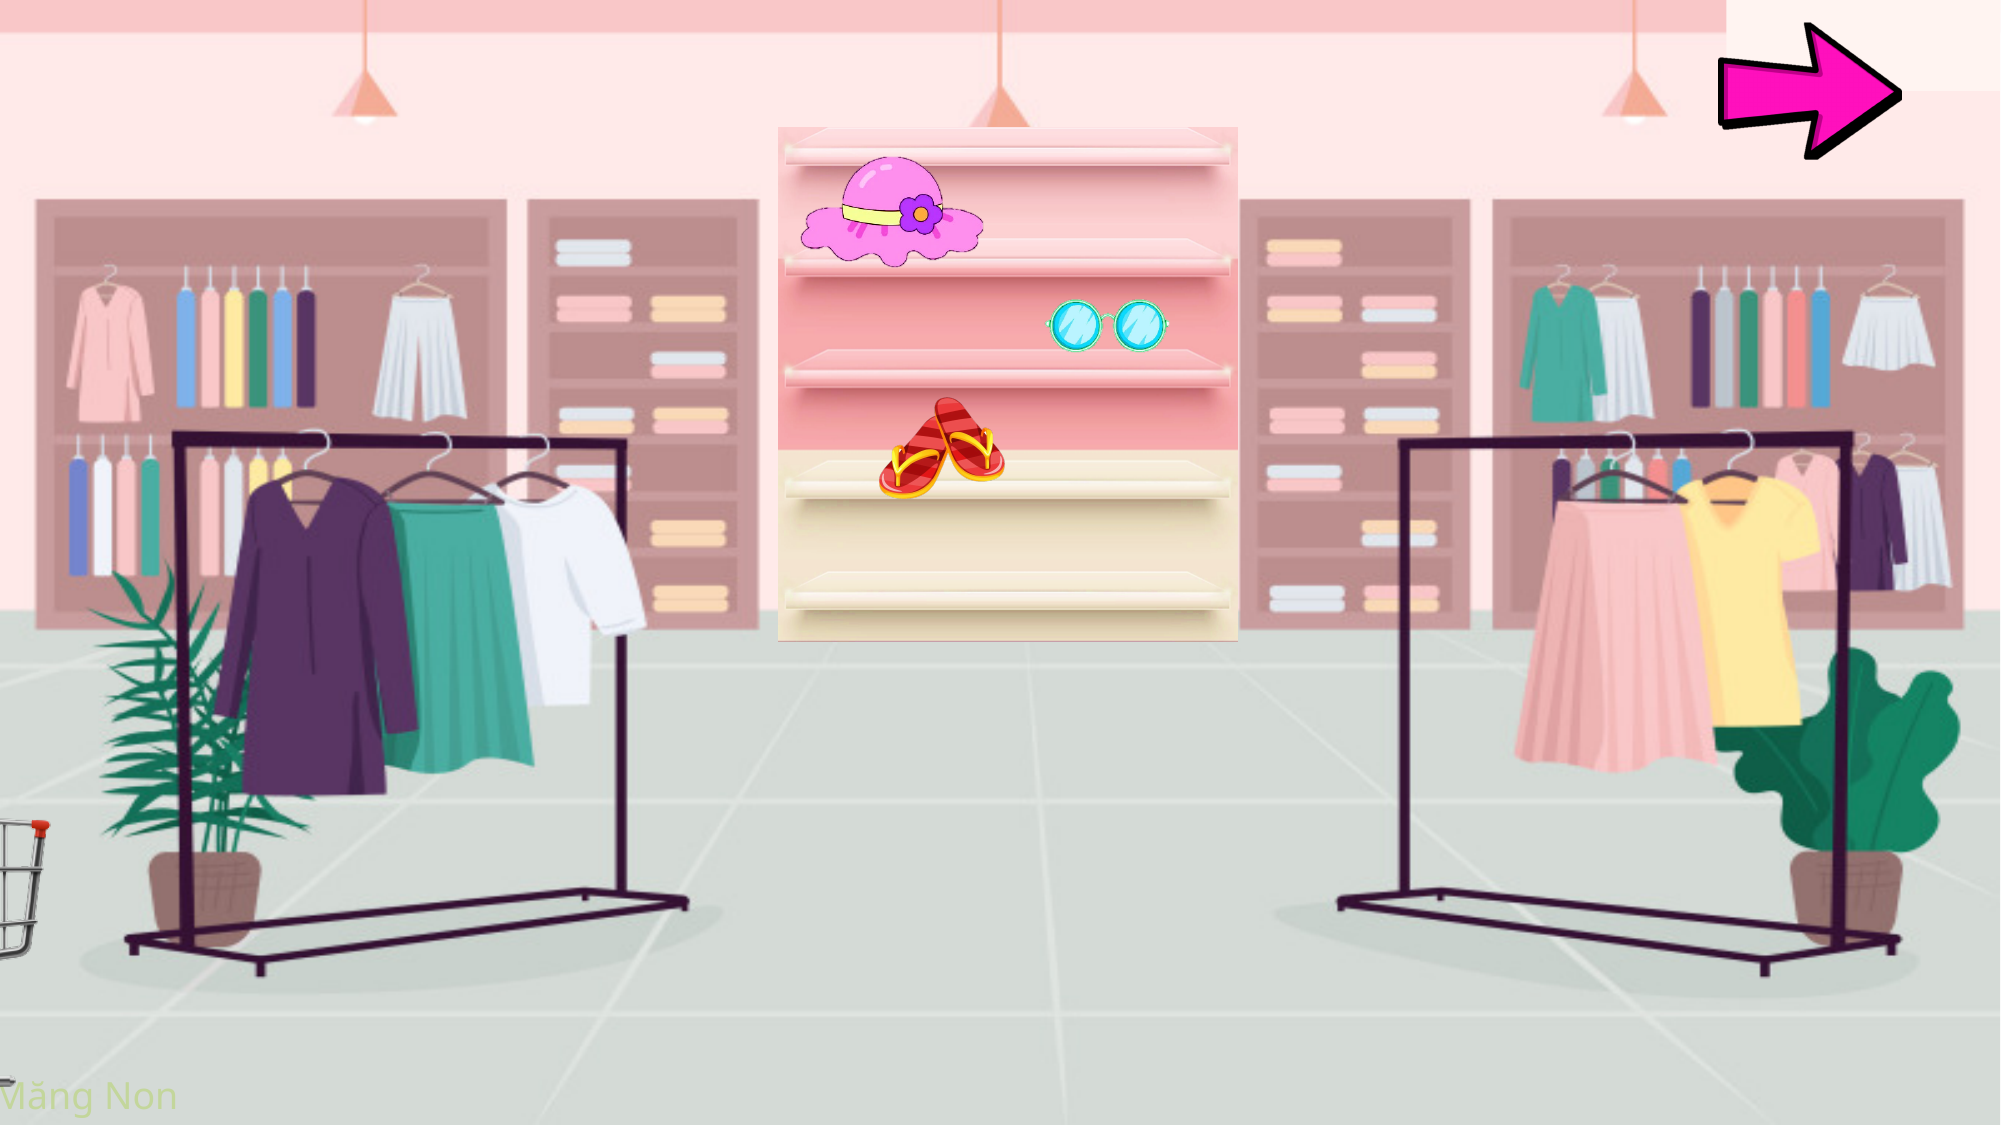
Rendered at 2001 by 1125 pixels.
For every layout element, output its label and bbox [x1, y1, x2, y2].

picture [0, 0, 2001, 1125]
text_box [1725, 0, 2000, 92]
